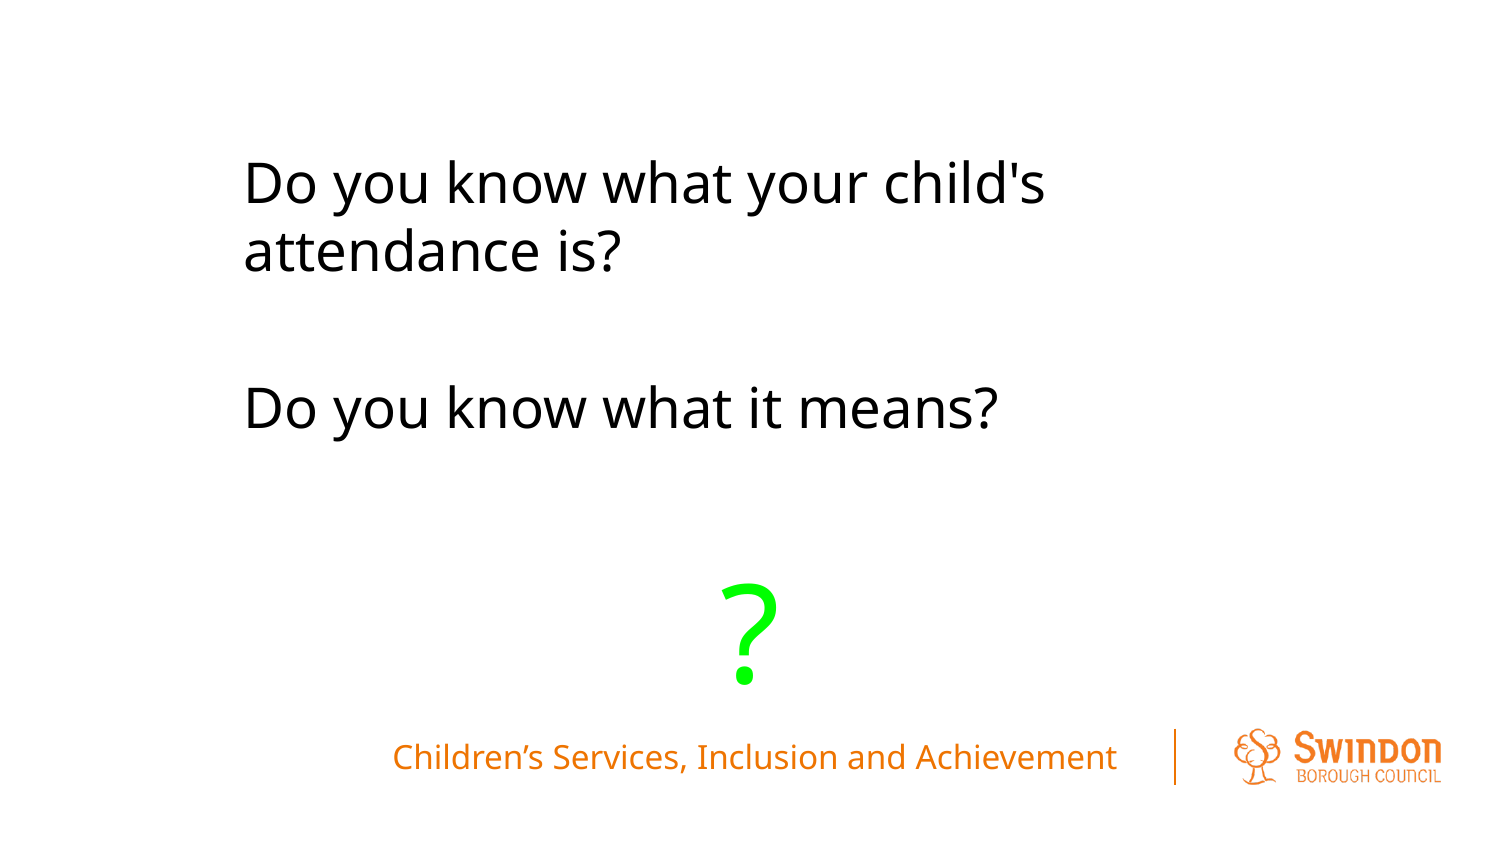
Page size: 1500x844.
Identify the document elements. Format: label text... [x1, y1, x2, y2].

list Do you know what your child's attendance is? Do you know what it means? ? [243, 147, 1257, 750]
picture [1175, 669, 1500, 844]
